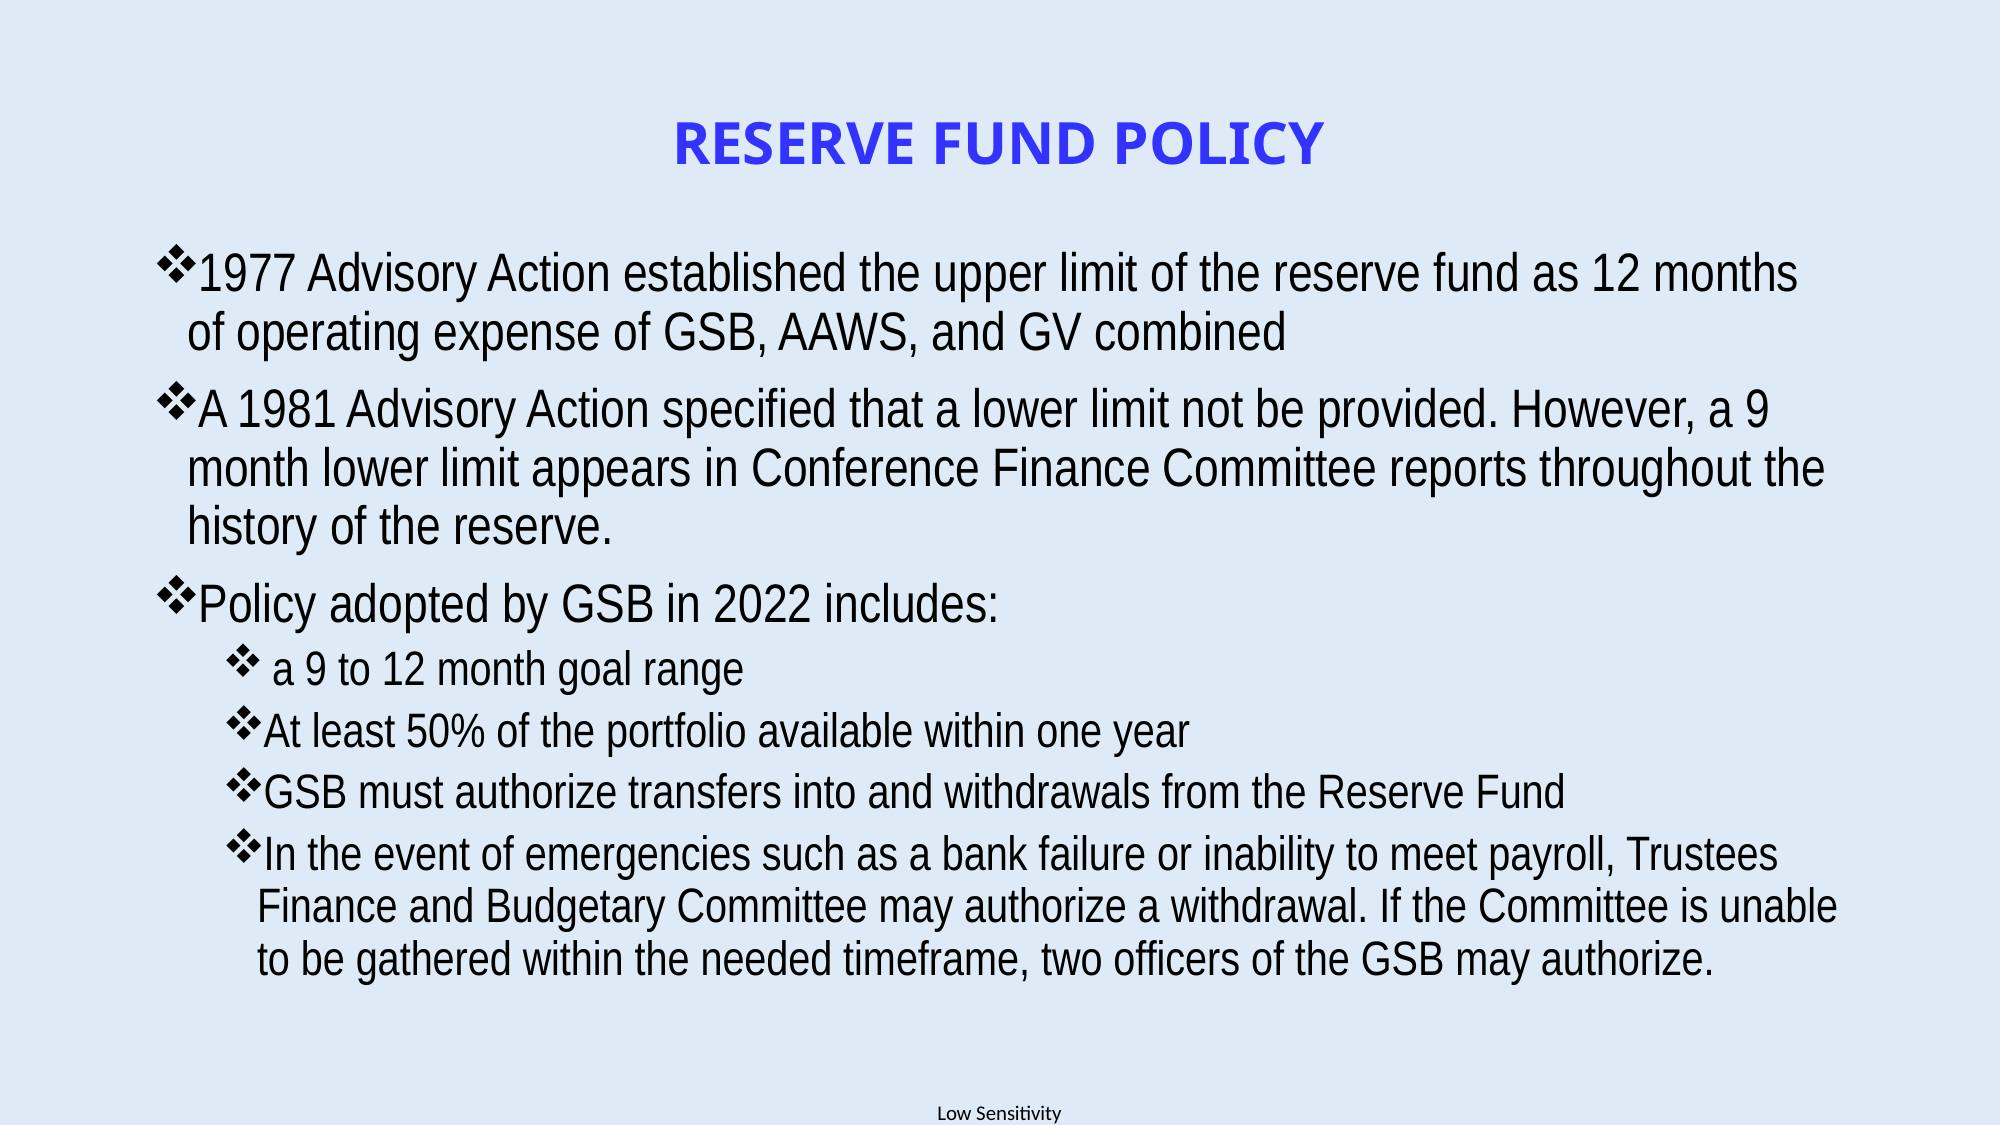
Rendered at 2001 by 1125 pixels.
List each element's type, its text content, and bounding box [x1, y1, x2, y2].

list 1977 Advisory Action established the upper limit of the reserve fund as 12 months of operating expense of GSB, AAWS, and GV combined A 1981 Advisory Action specified that a lower limit not be provided. However, a 9 month lower limit appears in Conference Finance Committee reports throughout the history of the reserve. Policy adopted by GSB in 2022 includes: a 9 to 12 month goal range At least 50% of the portfolio available within one year GSB must authorize transfers into and withdrawals from the Reserve Fund In the event of emergencies such as a bank failure or inability to meet payroll, Trustees Finance and Budgetary Committee may authorize a withdrawal. If the Committee is unable to be gathered within the needed timeframe, two officers of the GSB may authorize. [137, 237, 1864, 1050]
title RESERVE FUND POLICY [135, 37, 1861, 255]
